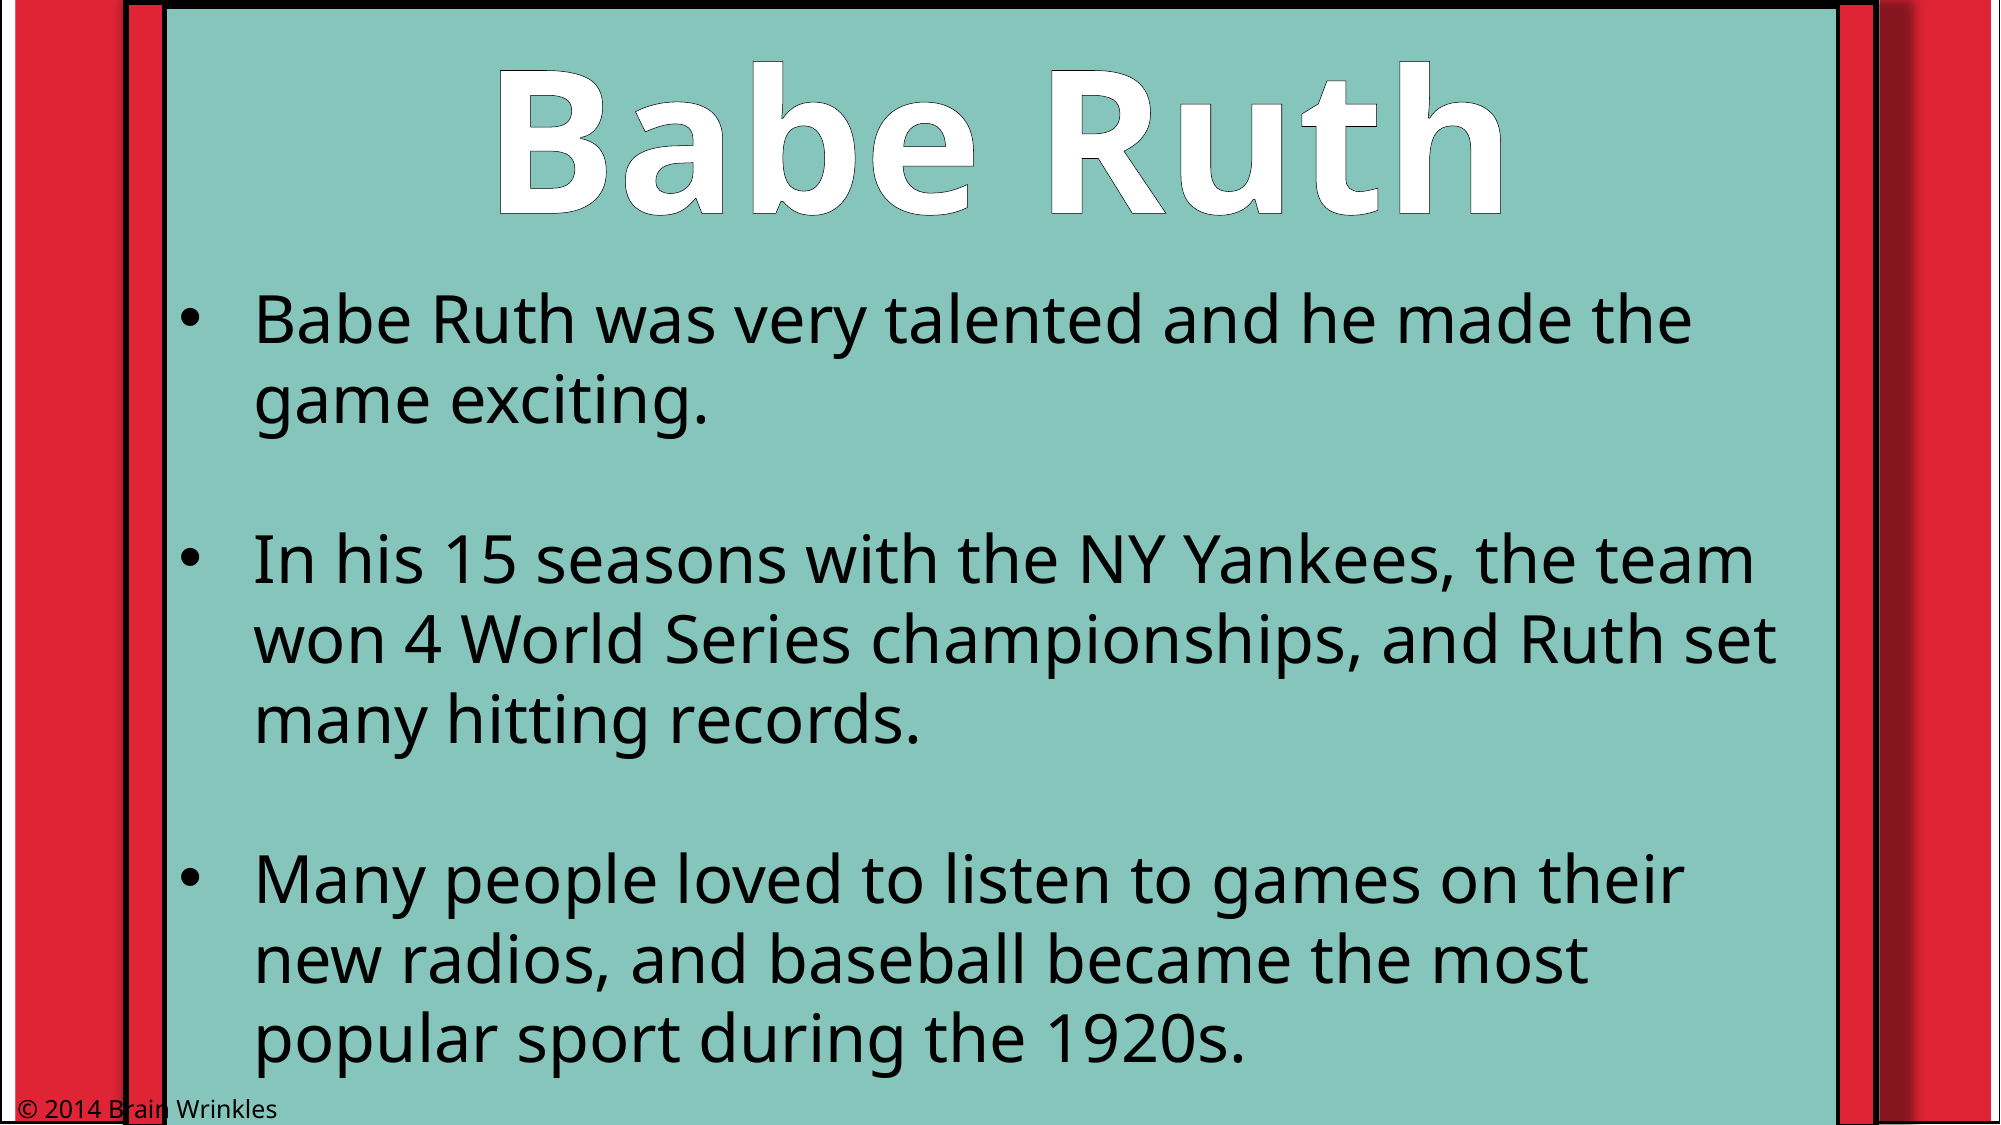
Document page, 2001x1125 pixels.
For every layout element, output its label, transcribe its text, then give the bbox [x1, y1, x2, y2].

text_box [125, 1, 1877, 1125]
text_box Babe Ruth [467, 5, 1532, 261]
text_box Babe Ruth was very talented and he made the game exciting. In his 15 seasons with the NY Yankees, the team won 4 World Series championships, and Ruth set many hitting records. Many people loved to listen to games on their new radios, and baseball became the most popular sport during the 1920s. [163, 269, 1839, 1125]
text_box [163, 6, 1839, 269]
text_box © 2014 Brain Wrinkles [2, 1086, 438, 1125]
text_box [1917, 0, 2000, 1124]
text_box [0, 0, 119, 1124]
